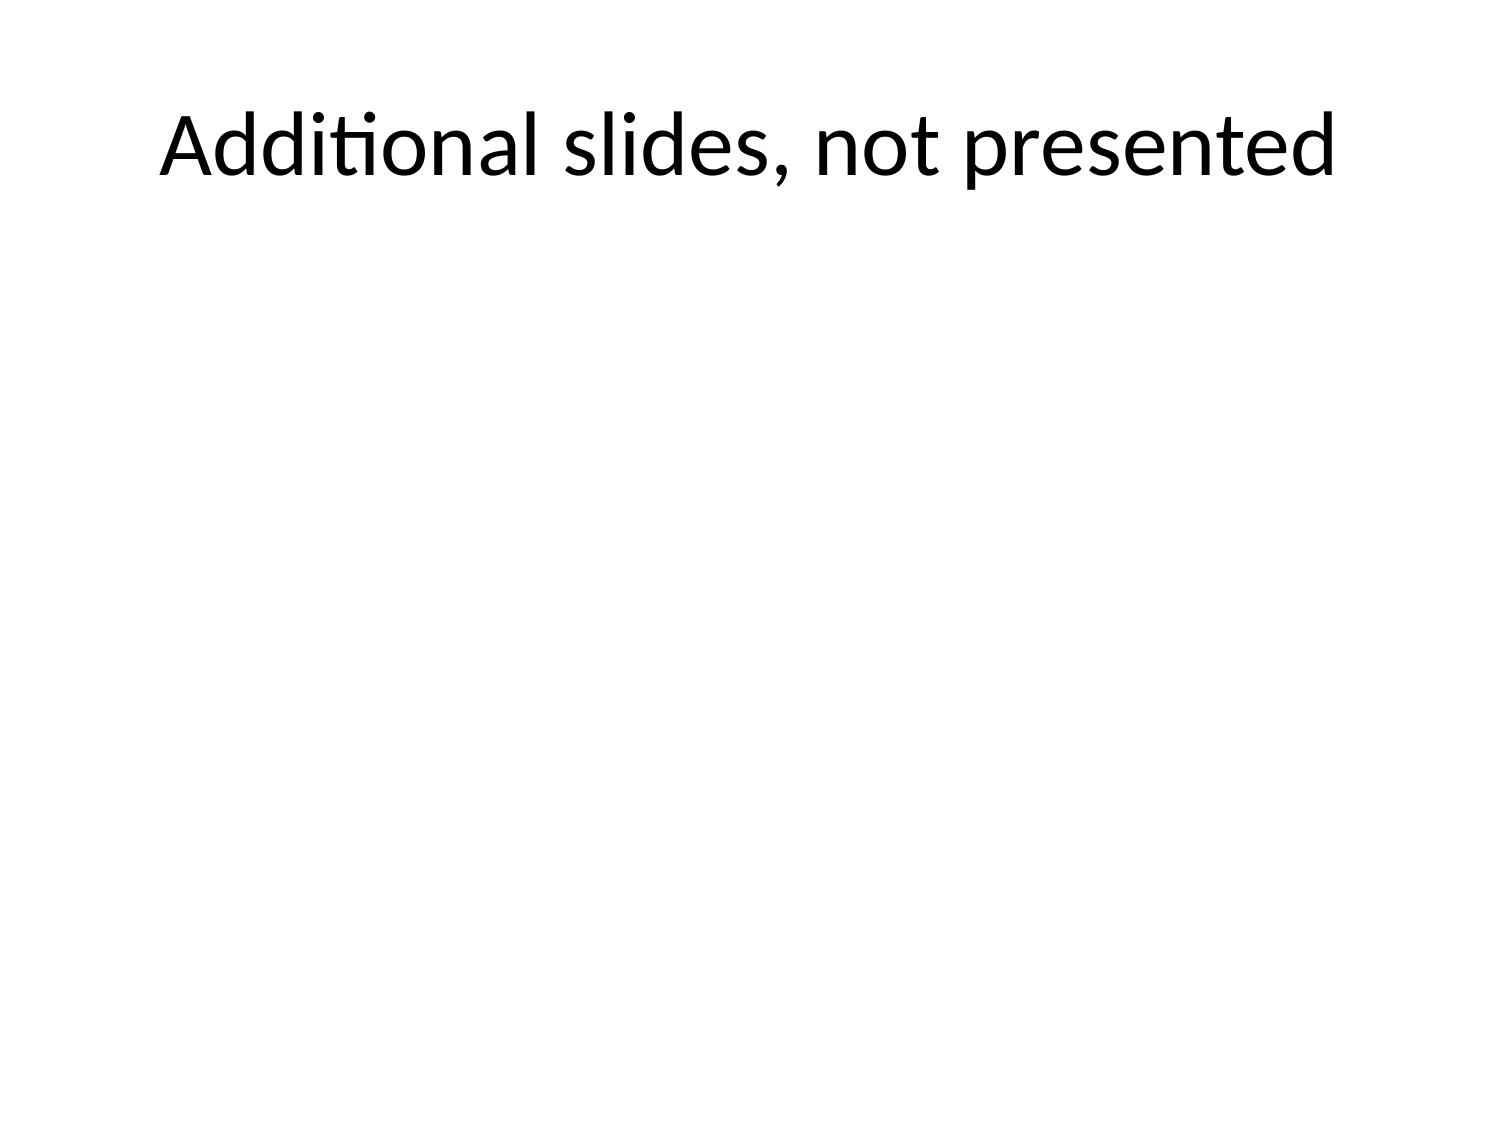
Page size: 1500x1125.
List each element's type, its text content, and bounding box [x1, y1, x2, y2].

title Additional slides, not presented [75, 45, 1425, 233]
